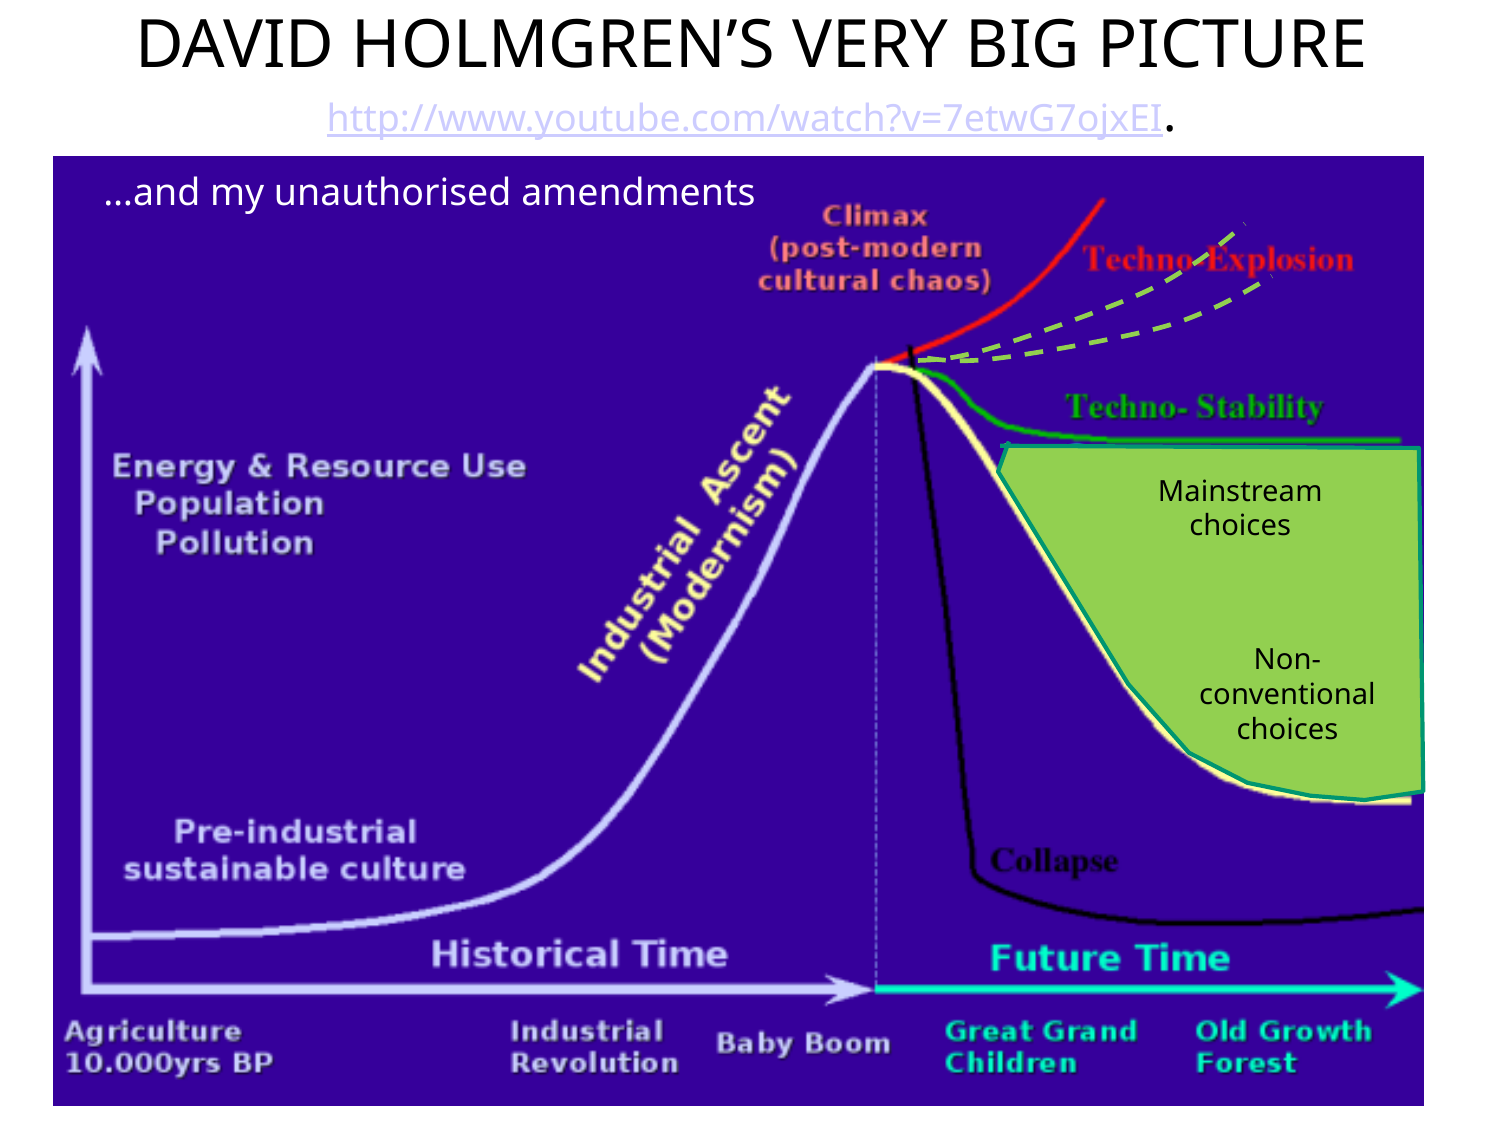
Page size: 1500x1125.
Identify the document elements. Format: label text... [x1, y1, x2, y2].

picture [52, 155, 1424, 1107]
title DAVID HOLMGREN’S VERY BIG PICTURE http://www.youtube.com/watch?v=7etwG7ojxEI. [76, 19, 1427, 124]
